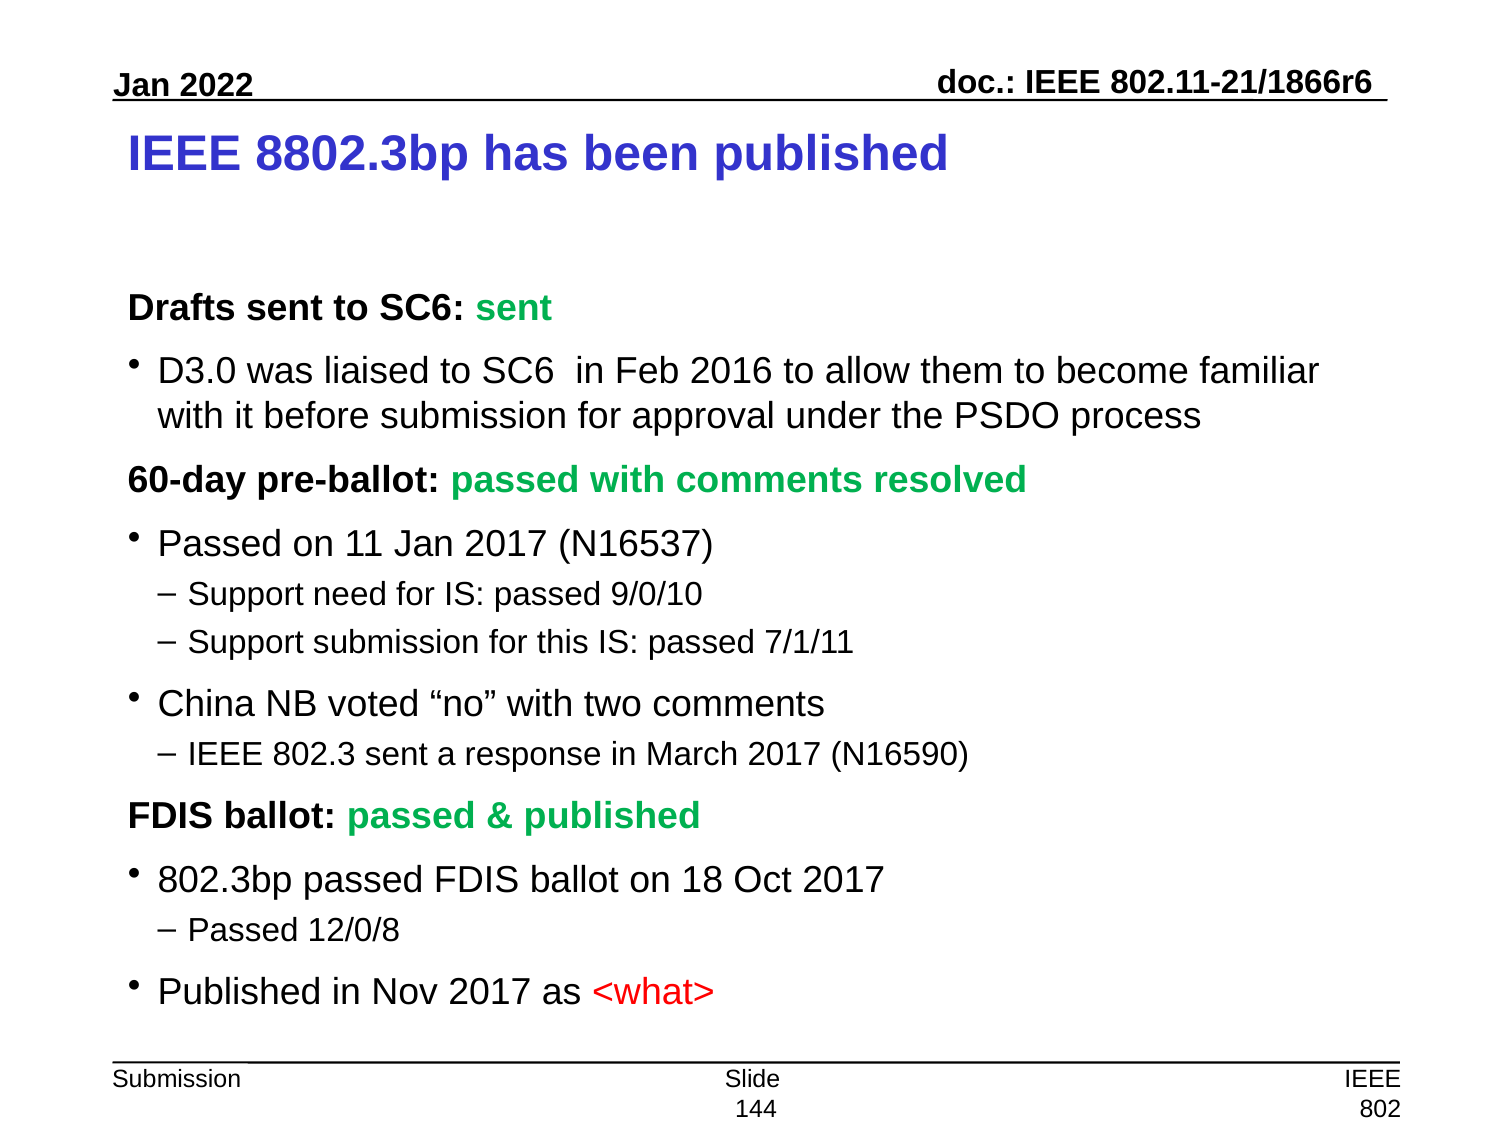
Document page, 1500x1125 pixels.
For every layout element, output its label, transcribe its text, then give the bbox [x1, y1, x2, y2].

footer IEEE 802 [1320, 1061, 1402, 1093]
title IEEE 8802.3bp has been published [112, 112, 1388, 275]
slide_number Slide 144 [709, 1061, 803, 1093]
list Drafts sent to SC6: sent D3.0 was liaised to SC6 in Feb 2016 to allow them to become familiar with it before submission for approval under the PSDO process 60-day pre-ballot: passed with comments resolved Passed on 11 Jan 2017 (N16537) Support need for IS: passed 9/0/10 Support submission for this IS: passed 7/1/11 China NB voted “no” with two comments IEEE 802.3 sent a response in March 2017 (N16590) FDIS ballot: passed & published 802.3bp passed FDIS ballot on 18 Oct 2017 Passed 12/0/8 Published in Nov 2017 as <what> [112, 275, 1388, 950]
